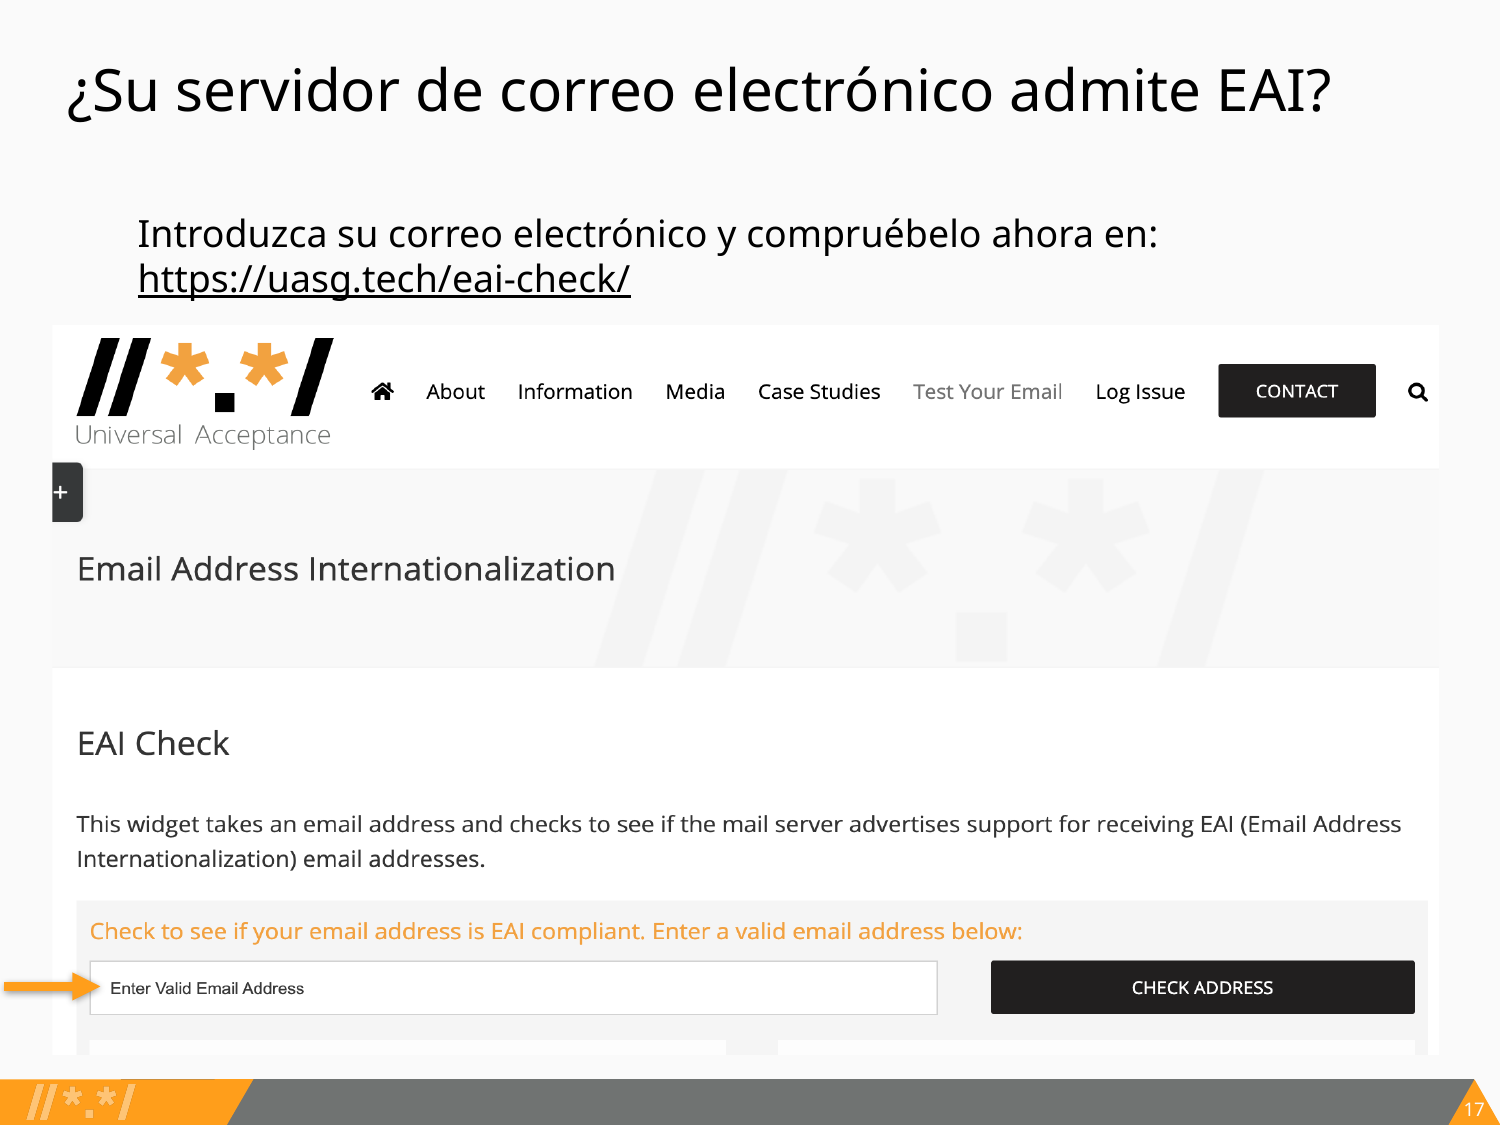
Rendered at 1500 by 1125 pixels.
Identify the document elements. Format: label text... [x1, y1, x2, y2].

text_box Introduzca su correo electrónico y compruébelo ahora en: https://uasg.tech/eai-check/ [122, 202, 1281, 314]
picture [52, 325, 1440, 1056]
title ¿Su servidor de correo electrónico admite EAI? [52, 45, 1439, 233]
